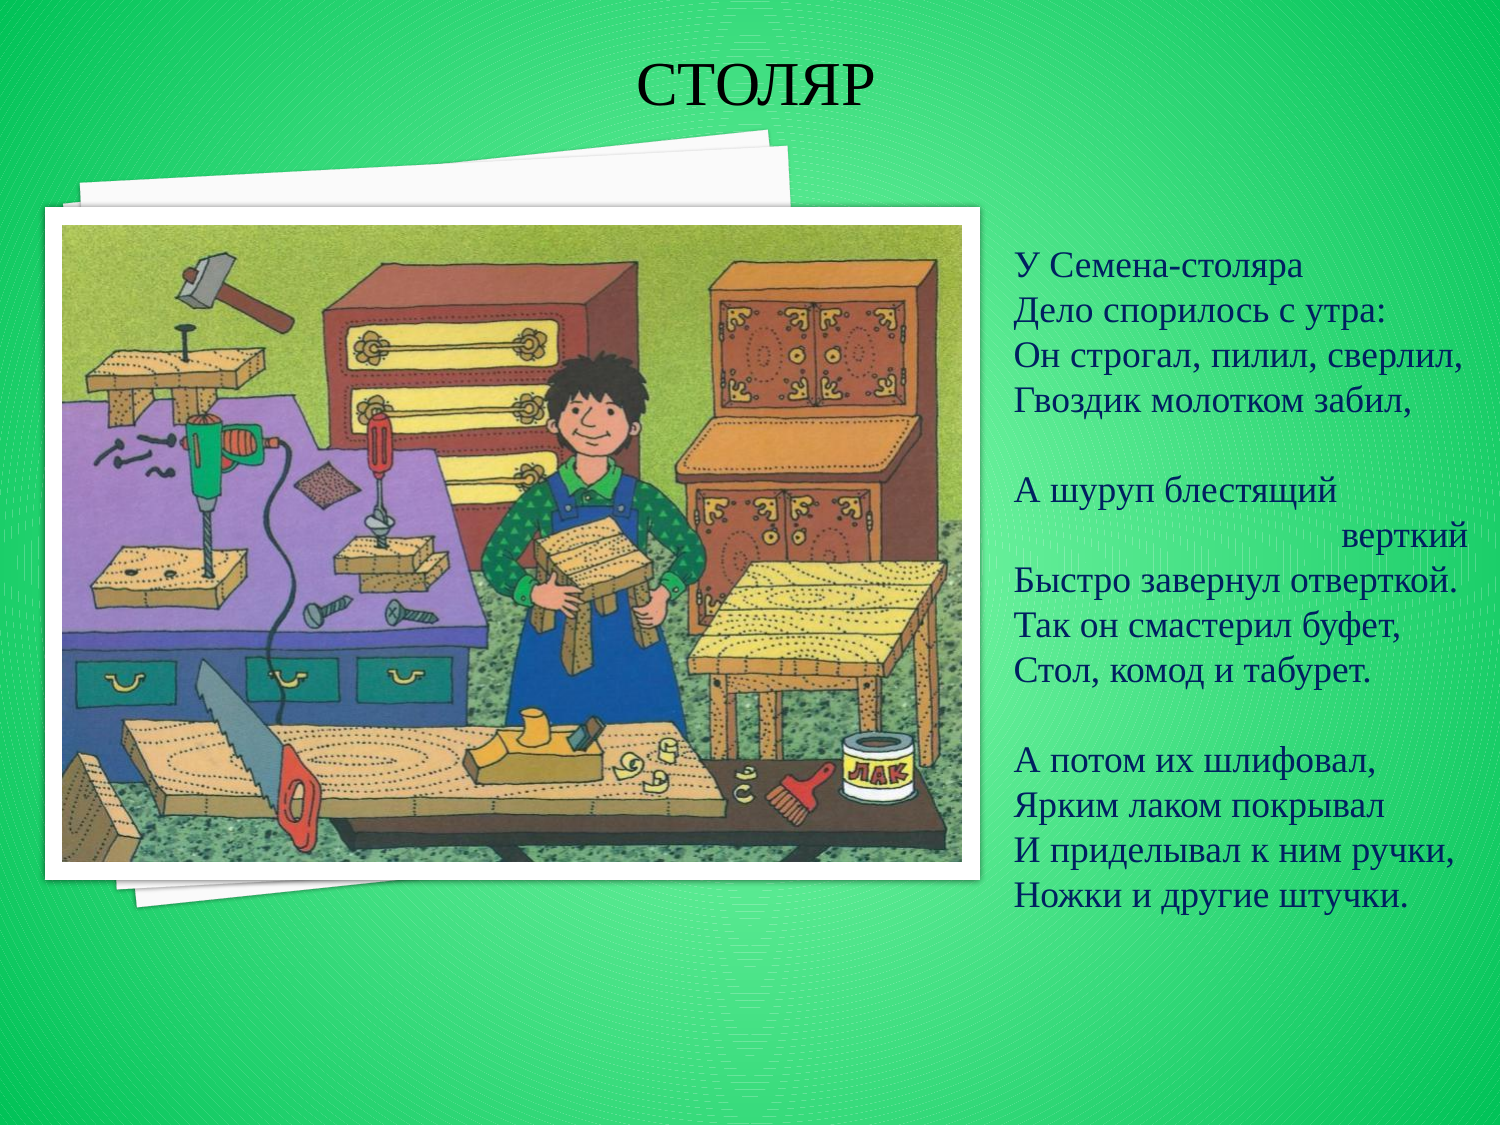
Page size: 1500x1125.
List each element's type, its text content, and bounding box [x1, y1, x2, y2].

picture [61, 224, 963, 863]
title столяр [487, 24, 1025, 118]
list У Семена-столяра Дело спорилось с утра: Он строгал, пилил, сверлил, Гвоздик молотком забил, А шуруп блестящий верткий Быстро завернул отверткой. Так он смастерил буфет, Стол, комод и табурет. А потом их шлифовал, Ярким лаком покрывал И приделывал к ним ручки, Ножки и другие штучки. [999, 149, 1469, 1088]
